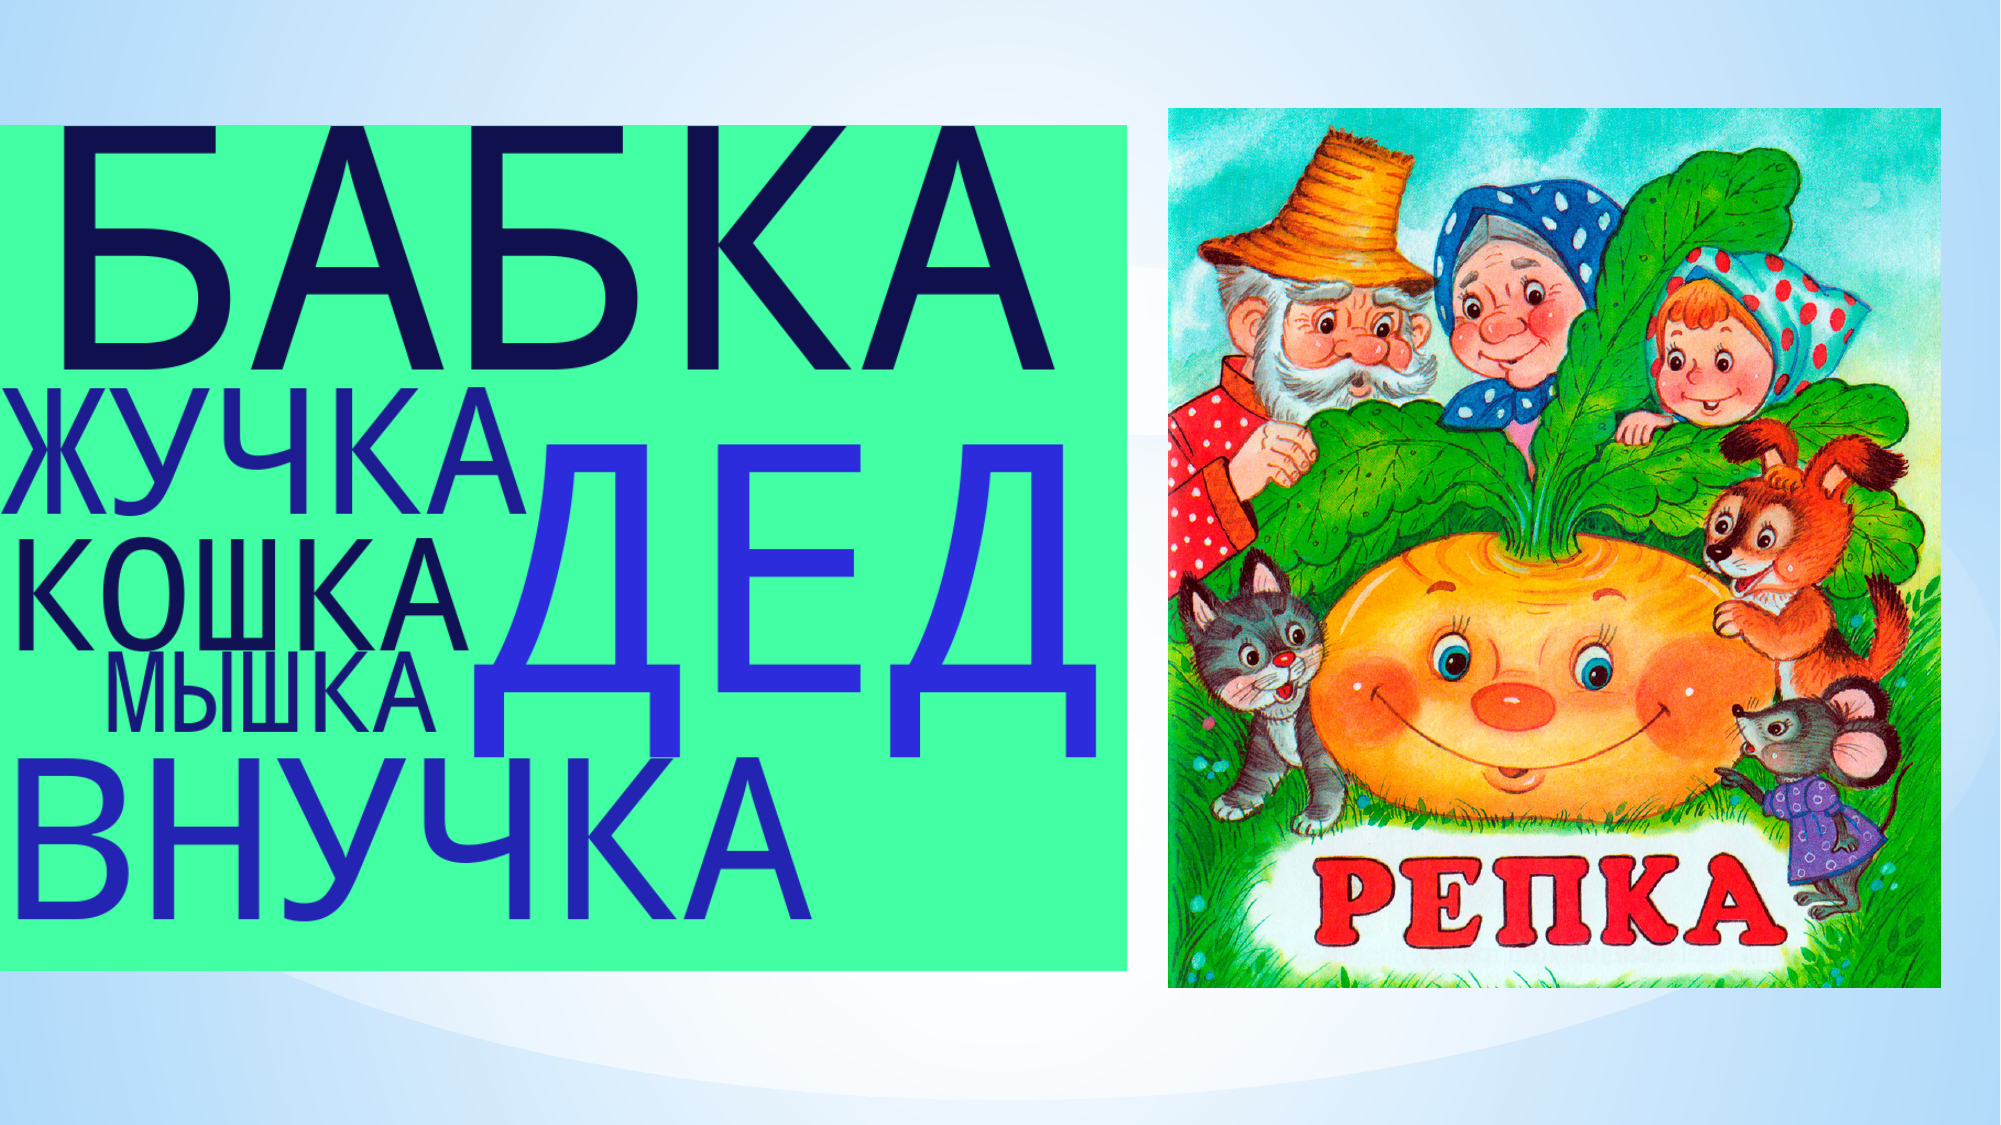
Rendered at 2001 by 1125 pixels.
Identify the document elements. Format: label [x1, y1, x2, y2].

picture [1168, 108, 1941, 988]
list [0, 125, 1127, 971]
